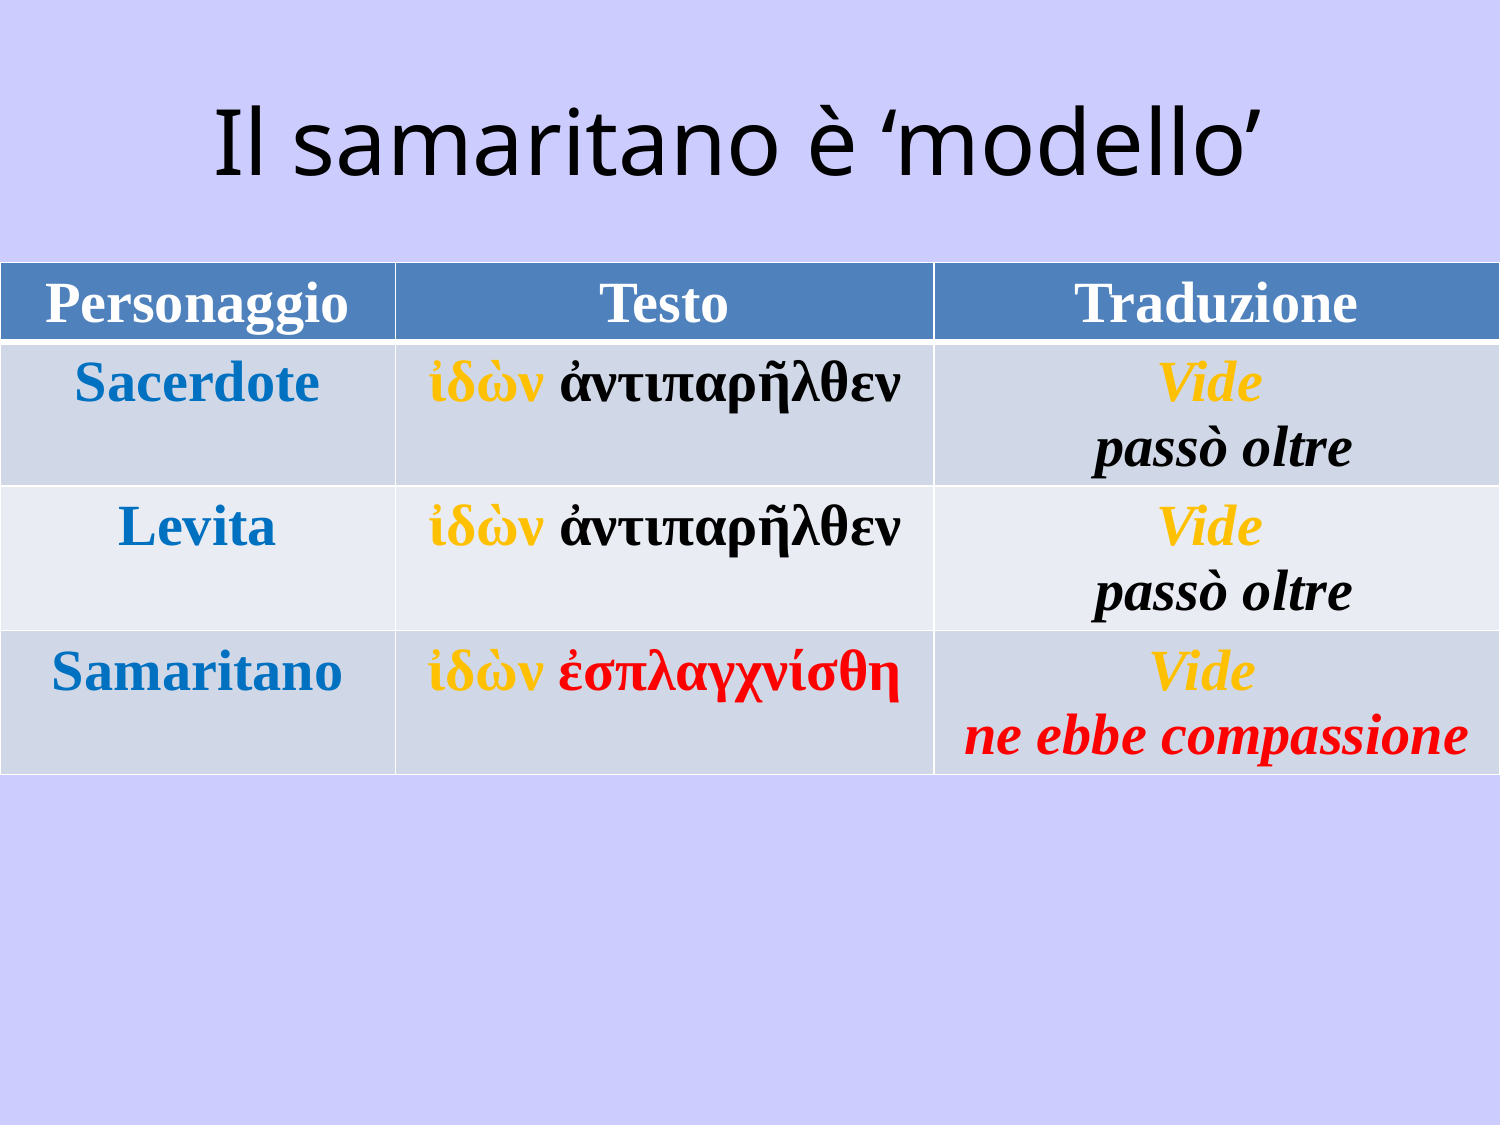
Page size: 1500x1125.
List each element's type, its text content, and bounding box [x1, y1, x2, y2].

table_cell Vide passò oltre [935, 345, 1499, 485]
table_cell ἰδὼν ἀντιπαρῆλθεν [396, 487, 933, 630]
table_cell Samaritano [1, 631, 395, 774]
table_cell ἰδὼν ἀντιπαρῆλθεν [396, 345, 933, 485]
table_header Testo [396, 263, 933, 339]
table_cell Vide ne ebbe compassione [935, 631, 1499, 774]
table_cell Vide passò oltre [935, 487, 1499, 630]
table_header Personaggio [1, 263, 395, 339]
table_header Traduzione [935, 263, 1499, 339]
table_cell Levita [1, 487, 395, 630]
table_cell Sacerdote [1, 345, 395, 485]
title Il samaritano è ‘modello’ [75, 45, 1425, 233]
table_cell ἰδὼν ἐσπλαγχνίσθη [396, 631, 933, 774]
